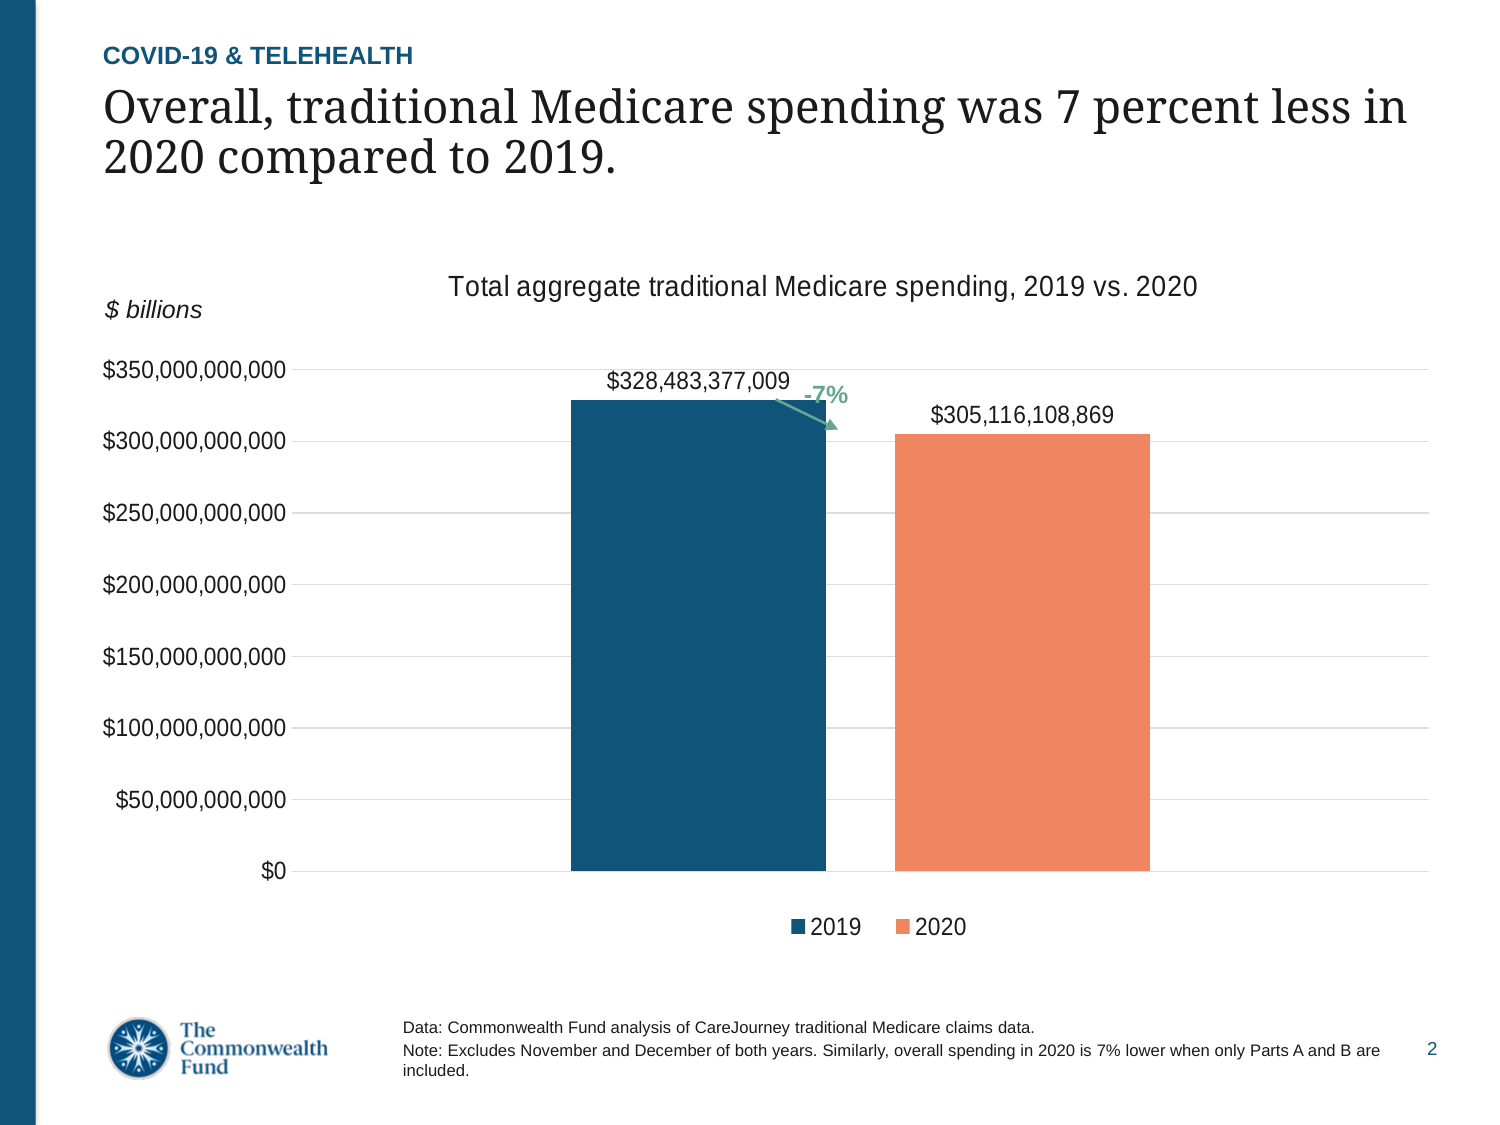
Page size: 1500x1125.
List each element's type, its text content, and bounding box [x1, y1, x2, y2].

picture [85, 998, 354, 1123]
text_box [775, 399, 839, 430]
chart [102, 238, 1431, 963]
list Data: Commonwealth Fund analysis of CareJourney traditional Medicare claims data. Note: Excludes November and December of both years. Similarly, overall spending in 2020 is 7% lower when only Parts A and B are included. [402, 984, 1391, 1112]
subtitle COVID-19 & TELEHEALTH [102, 29, 1402, 70]
title Overall, traditional Medicare spending was 7 percent less in 2020 compared to 2019. [102, 84, 1431, 205]
